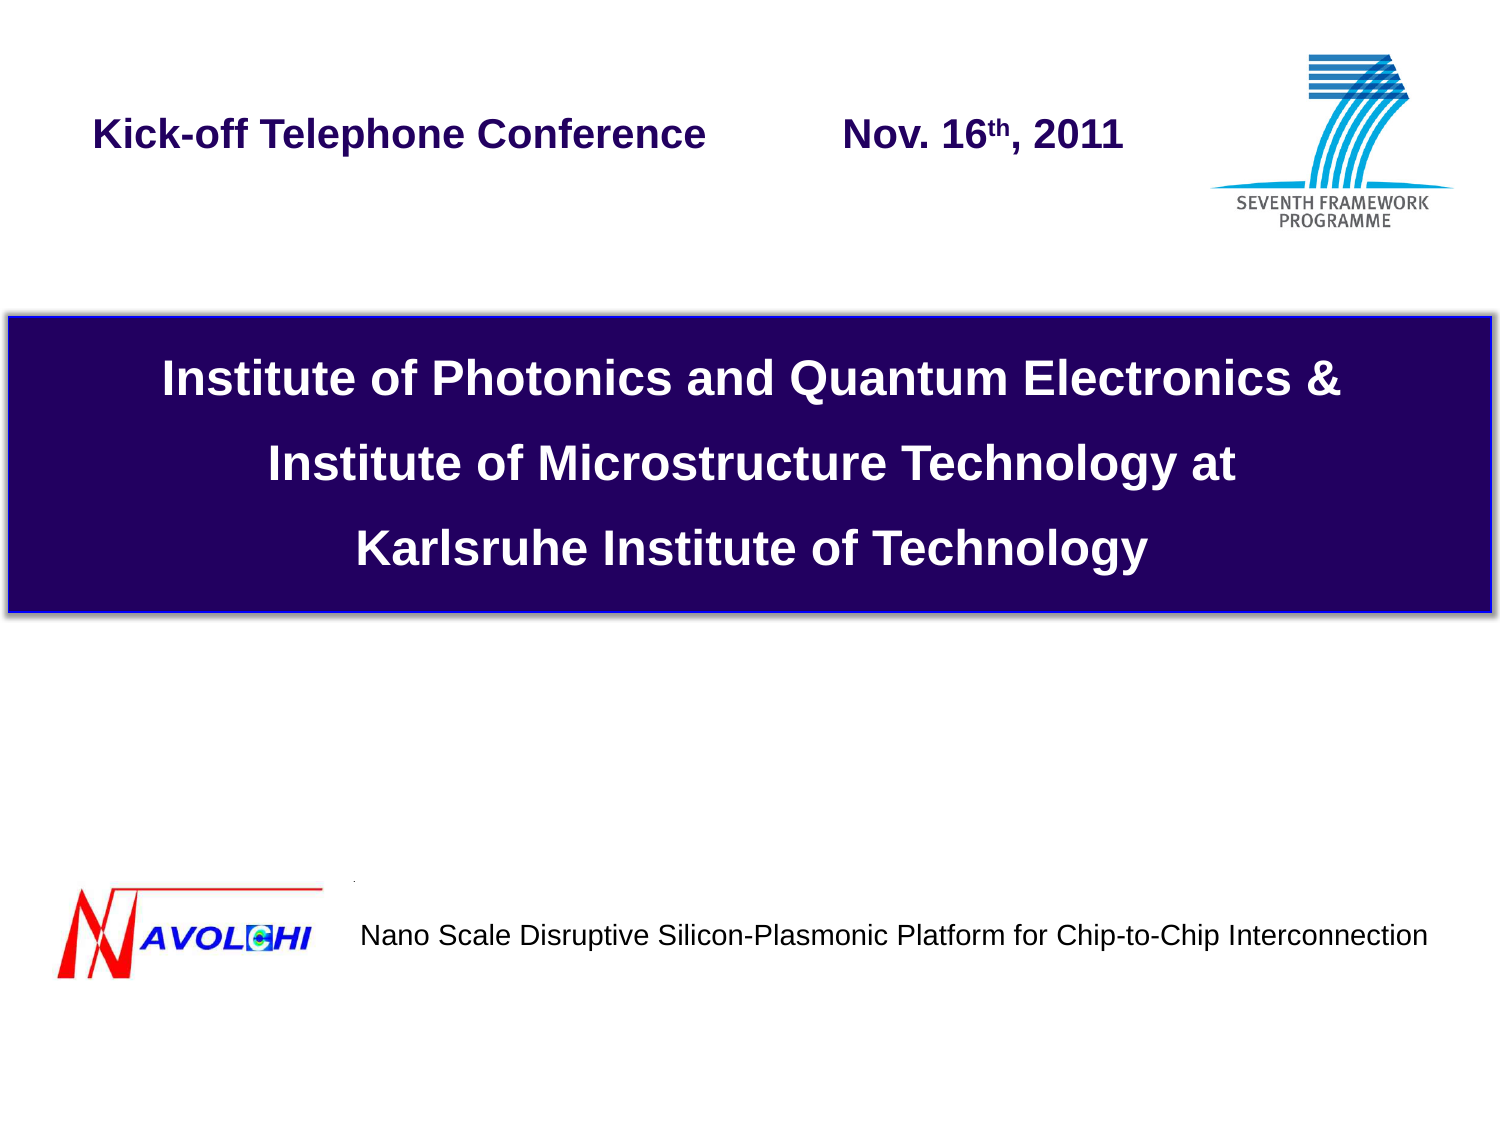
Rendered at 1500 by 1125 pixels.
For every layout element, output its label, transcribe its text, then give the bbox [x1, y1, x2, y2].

picture [1210, 54, 1455, 231]
text_box Institute of Photonics and Quantum Electronics & Institute of Microstructure Technology at Karlsruhe Institute of Technology [64, 337, 1440, 668]
picture [29, 881, 355, 989]
